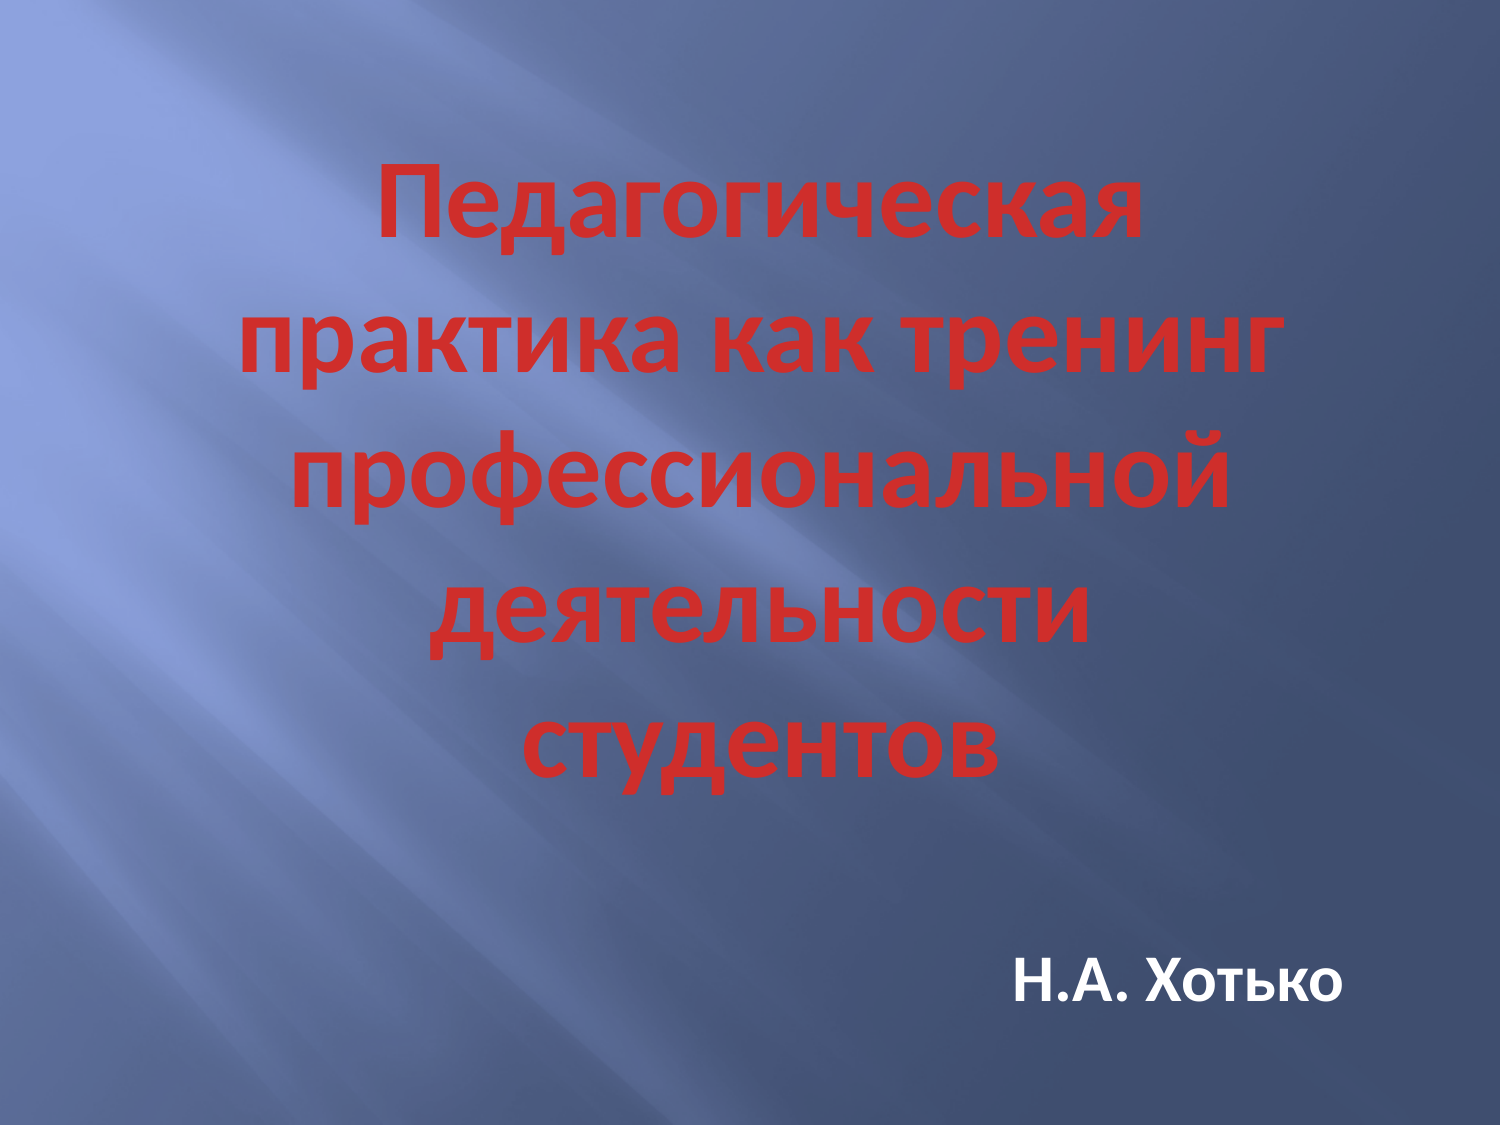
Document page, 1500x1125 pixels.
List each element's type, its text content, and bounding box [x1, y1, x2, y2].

text_box Педагогическая практика как тренинг профессиональной деятельности студентов Н.А. Хотько [164, 117, 1360, 1023]
